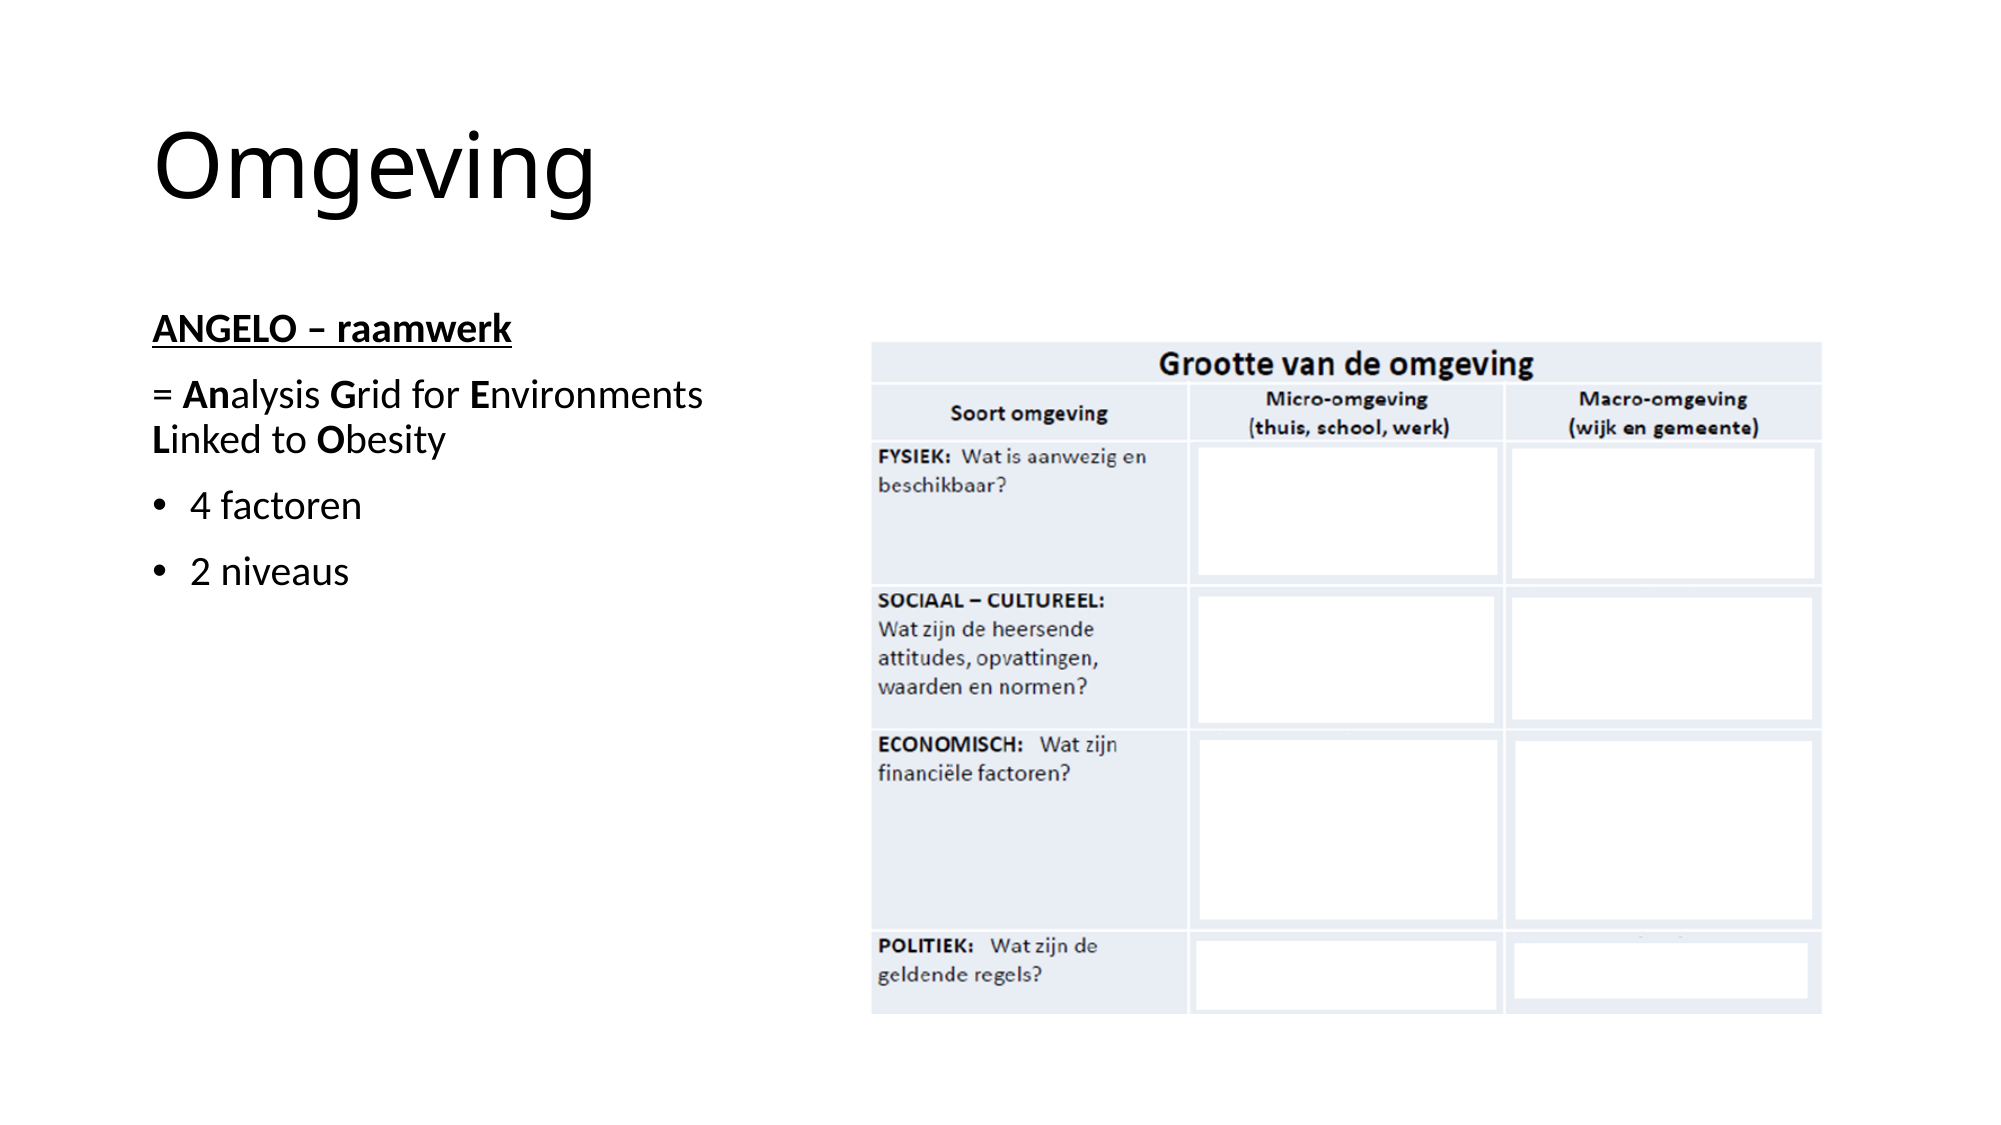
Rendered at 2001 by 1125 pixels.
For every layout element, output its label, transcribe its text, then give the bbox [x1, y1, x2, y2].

title Omgeving [137, 59, 1863, 278]
picture [839, 312, 1863, 1014]
list ANGELO – raamwerk = Analysis Grid for Environments Linked to Obesity 4 factoren 2 niveaus [137, 299, 761, 1014]
